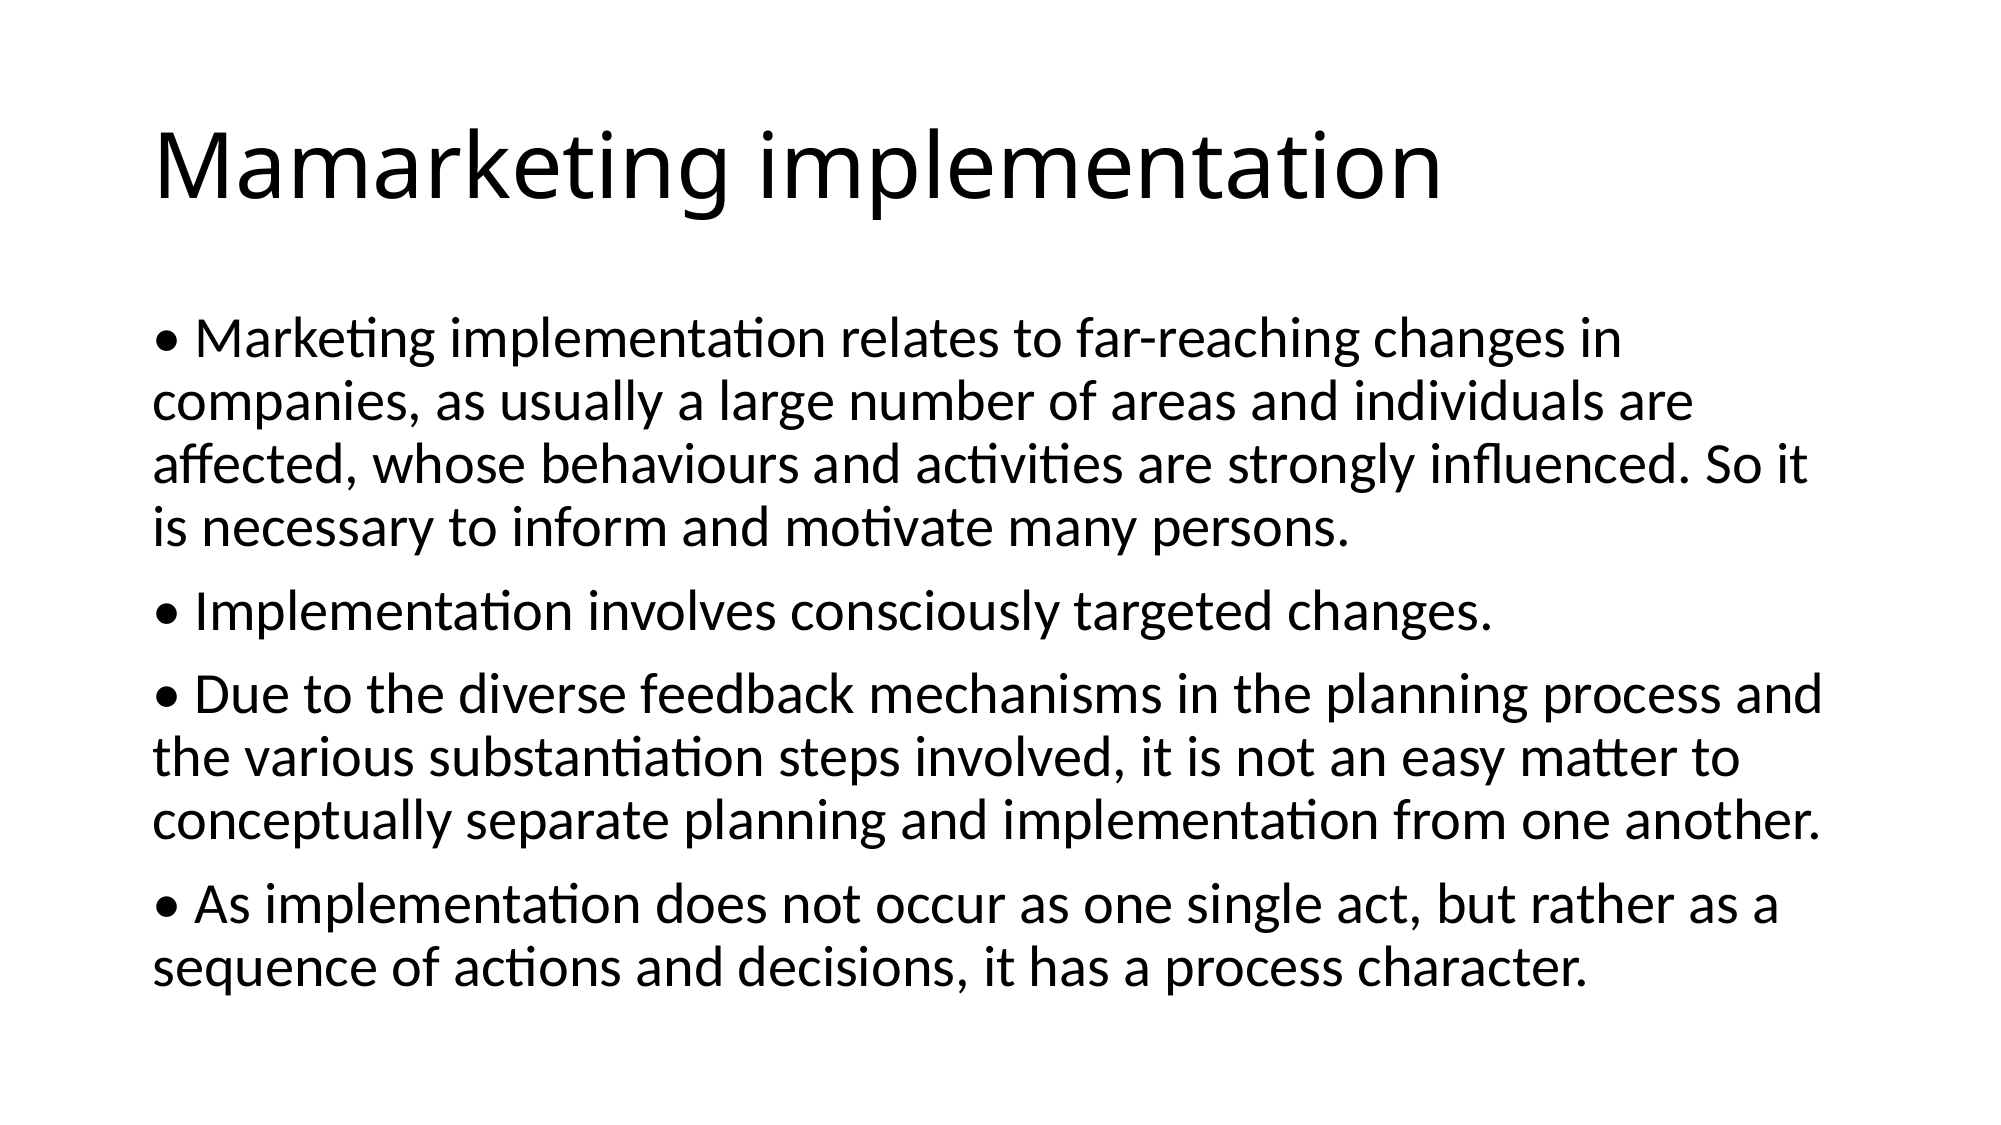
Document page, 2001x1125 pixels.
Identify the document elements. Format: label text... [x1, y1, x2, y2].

title Mamarketing implementation [137, 59, 1863, 278]
list • Marketing implementation relates to far-reaching changes in companies, as usually a large number of areas and individuals are affected, whose behaviours and activities are strongly influenced. So it is necessary to inform and motivate many persons. • Implementation involves consciously targeted changes. • Due to the diverse feedback mechanisms in the planning process and the various substantiation steps involved, it is not an easy matter to conceptually separate planning and implementation from one another. • As implementation does not occur as one single act, but rather as a sequence of actions and decisions, it has a process character. [137, 299, 1863, 1014]
